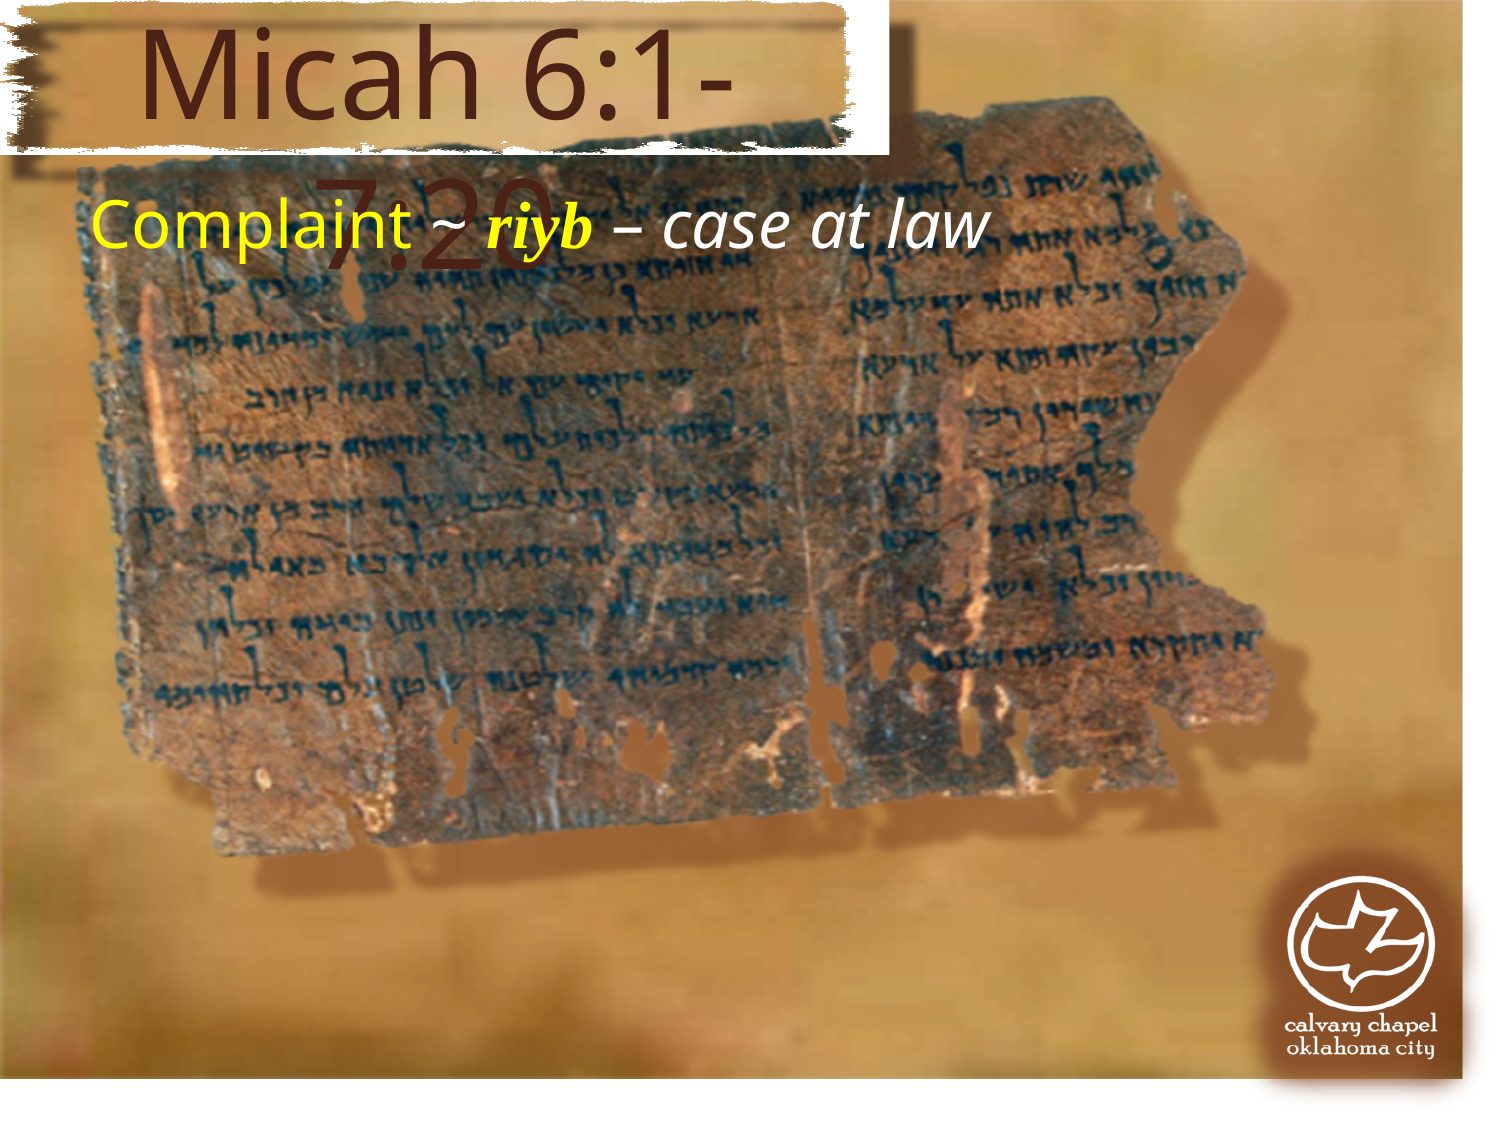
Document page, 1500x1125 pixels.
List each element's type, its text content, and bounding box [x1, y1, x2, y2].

text_box Micah 6:1-7:20 [16, 163, 855, 303]
text_box Complaint ~ riyb – case at law [74, 174, 1425, 270]
picture [0, 0, 1500, 1125]
